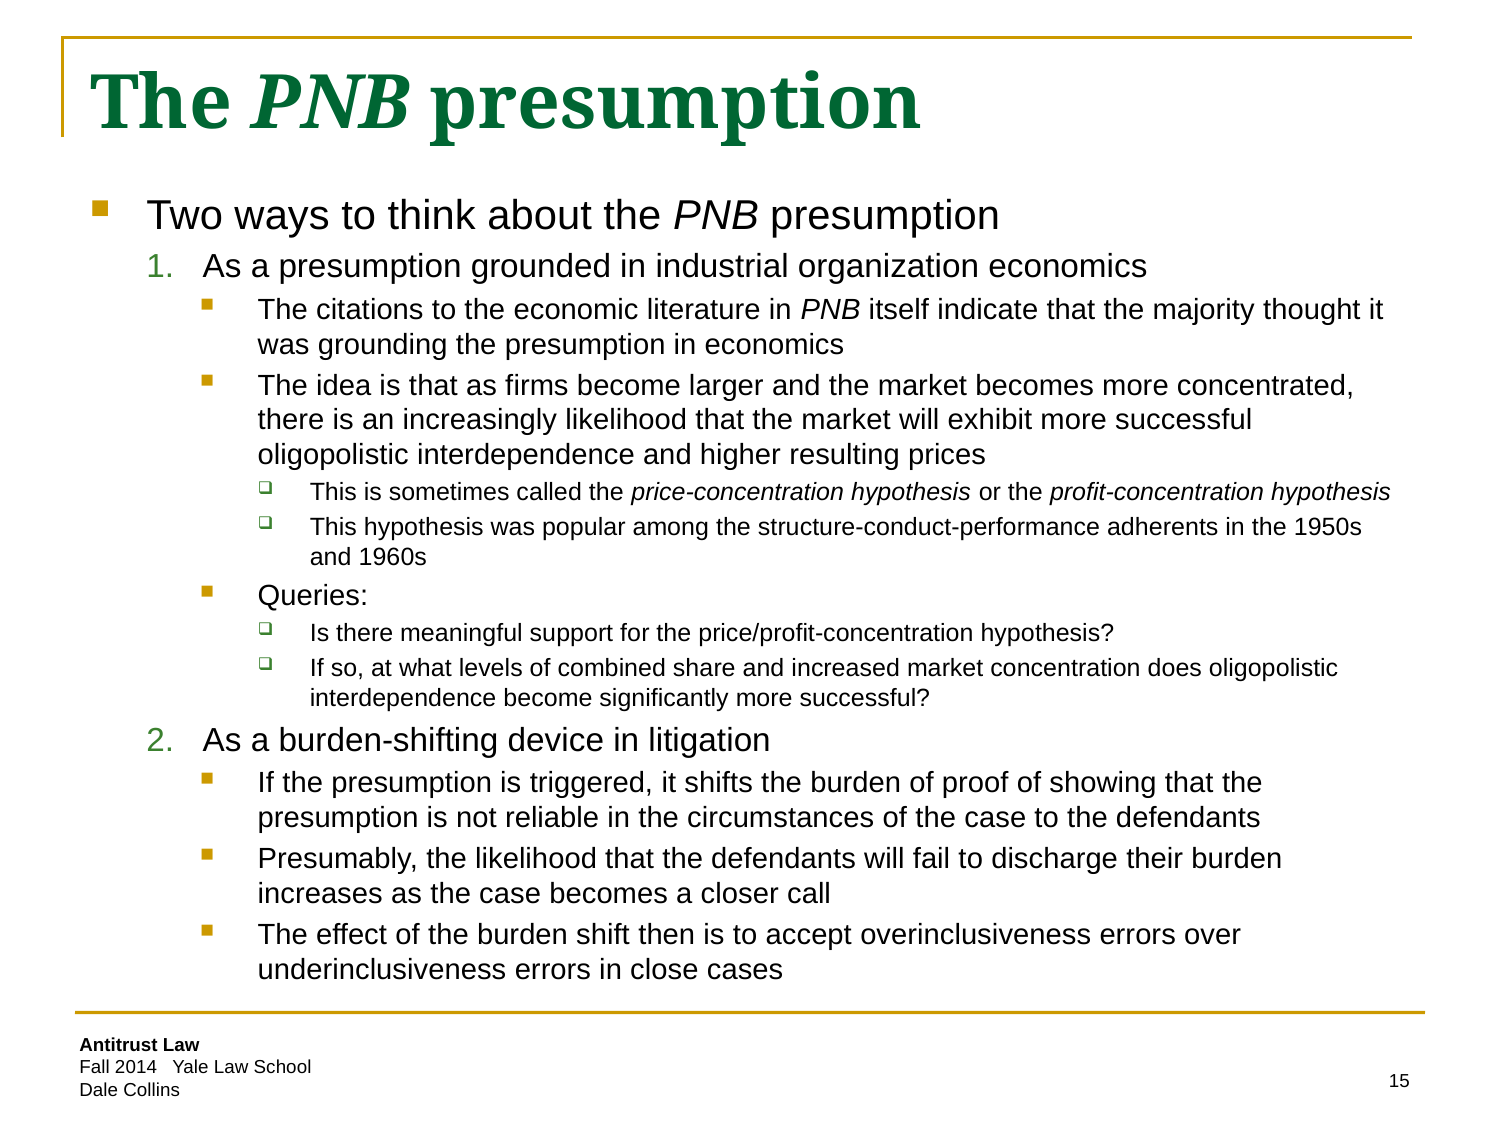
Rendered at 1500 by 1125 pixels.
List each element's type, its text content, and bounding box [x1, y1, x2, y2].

slide_number 15 [1074, 1023, 1426, 1100]
title The PNB presumption [75, 45, 1425, 163]
list Two ways to think about the PNB presumption As a presumption grounded in industrial organization economics The citations to the economic literature in PNB itself indicate that the majority thought it was grounding the presumption in economics The idea is that as firms become larger and the market becomes more concentrated, there is an increasingly likelihood that the market will exhibit more successful oligopolistic interdependence and higher resulting prices This is sometimes called the price-concentration hypothesis or the profit-concentration hypothesis This hypothesis was popular among the structure-conduct-performance adherents in the 1950s and 1960s Queries: Is there meaningful support for the price/profit-concentration hypothesis? If so, at what levels of combined share and increased market concentration does oligopolistic interdependence become significantly more successful? As a burden-shifting device in litigation If the presumption is triggered, it shifts the burden of proof of showing that the presumption is not reliable in the circumstances of the case to the defendants Presumably, the likelihood that the defendants will fail to discharge their burden increases as the case becomes a closer call The effect of the burden shift then is to accept overinclusiveness errors over underinclusiveness errors in close cases [75, 179, 1425, 994]
